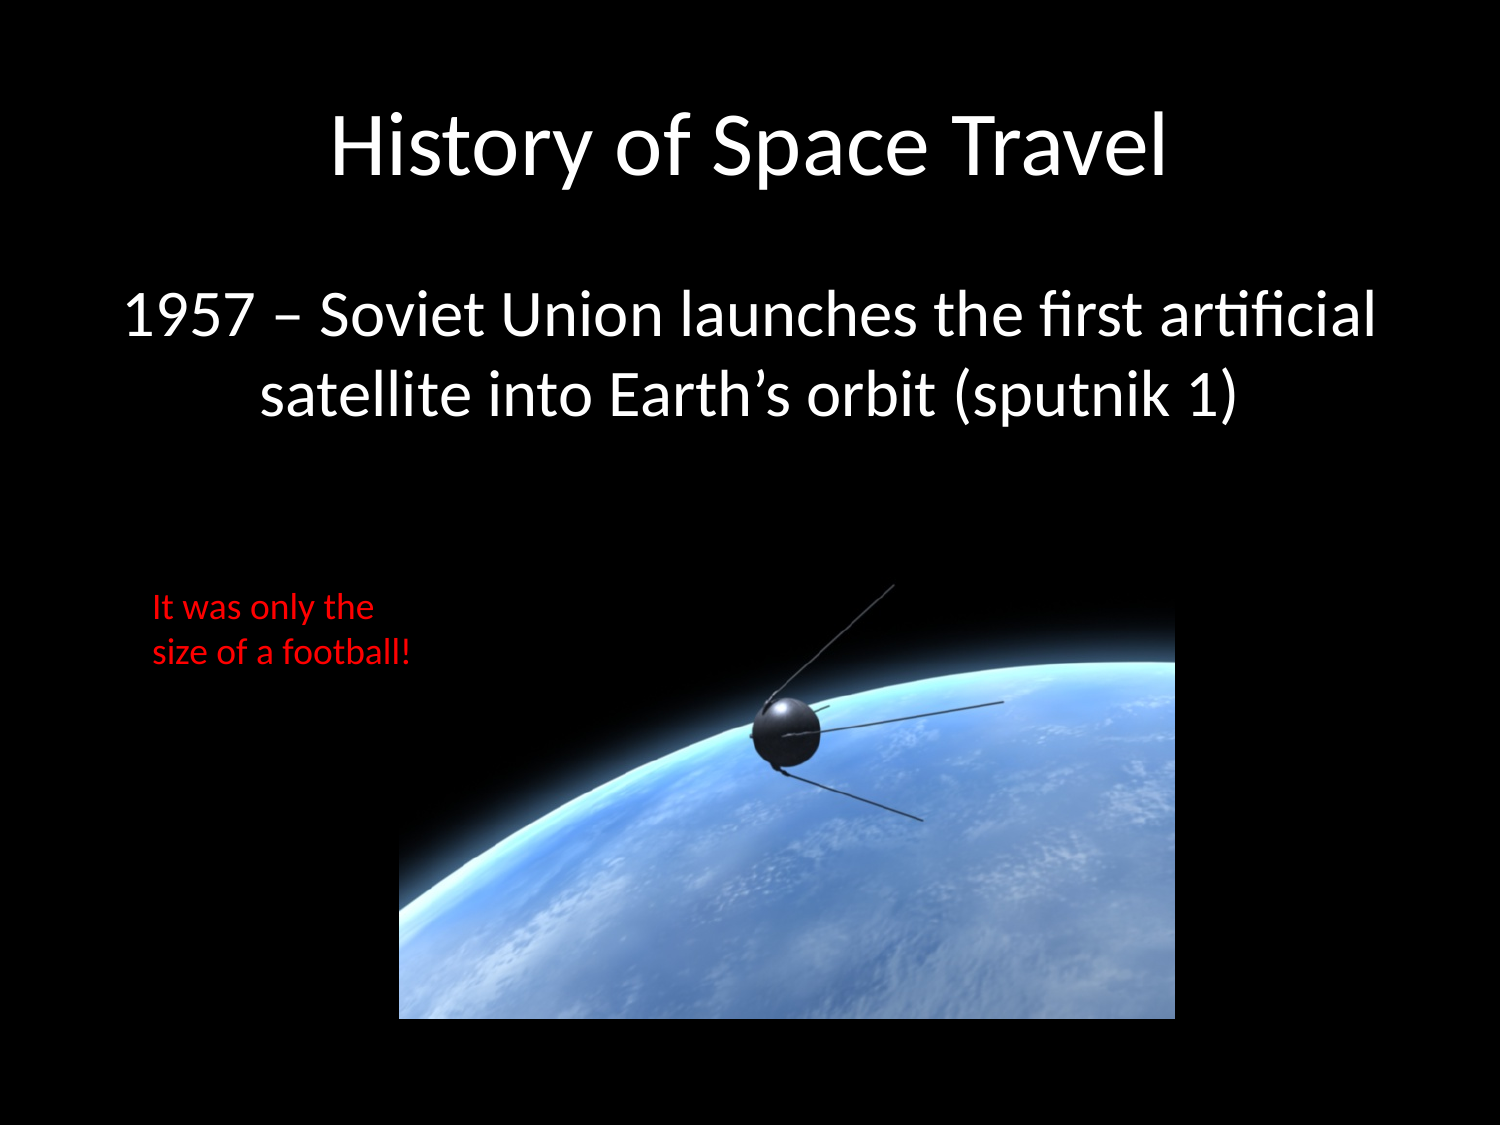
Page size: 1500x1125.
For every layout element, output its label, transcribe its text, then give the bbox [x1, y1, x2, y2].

picture [399, 437, 1176, 1019]
text_box It was only the size of a football! [137, 574, 394, 680]
list 1957 – Soviet Union launches the first artificial satellite into Earth’s orbit (sputnik 1) [75, 262, 1425, 1005]
title History of Space Travel [75, 45, 1425, 233]
